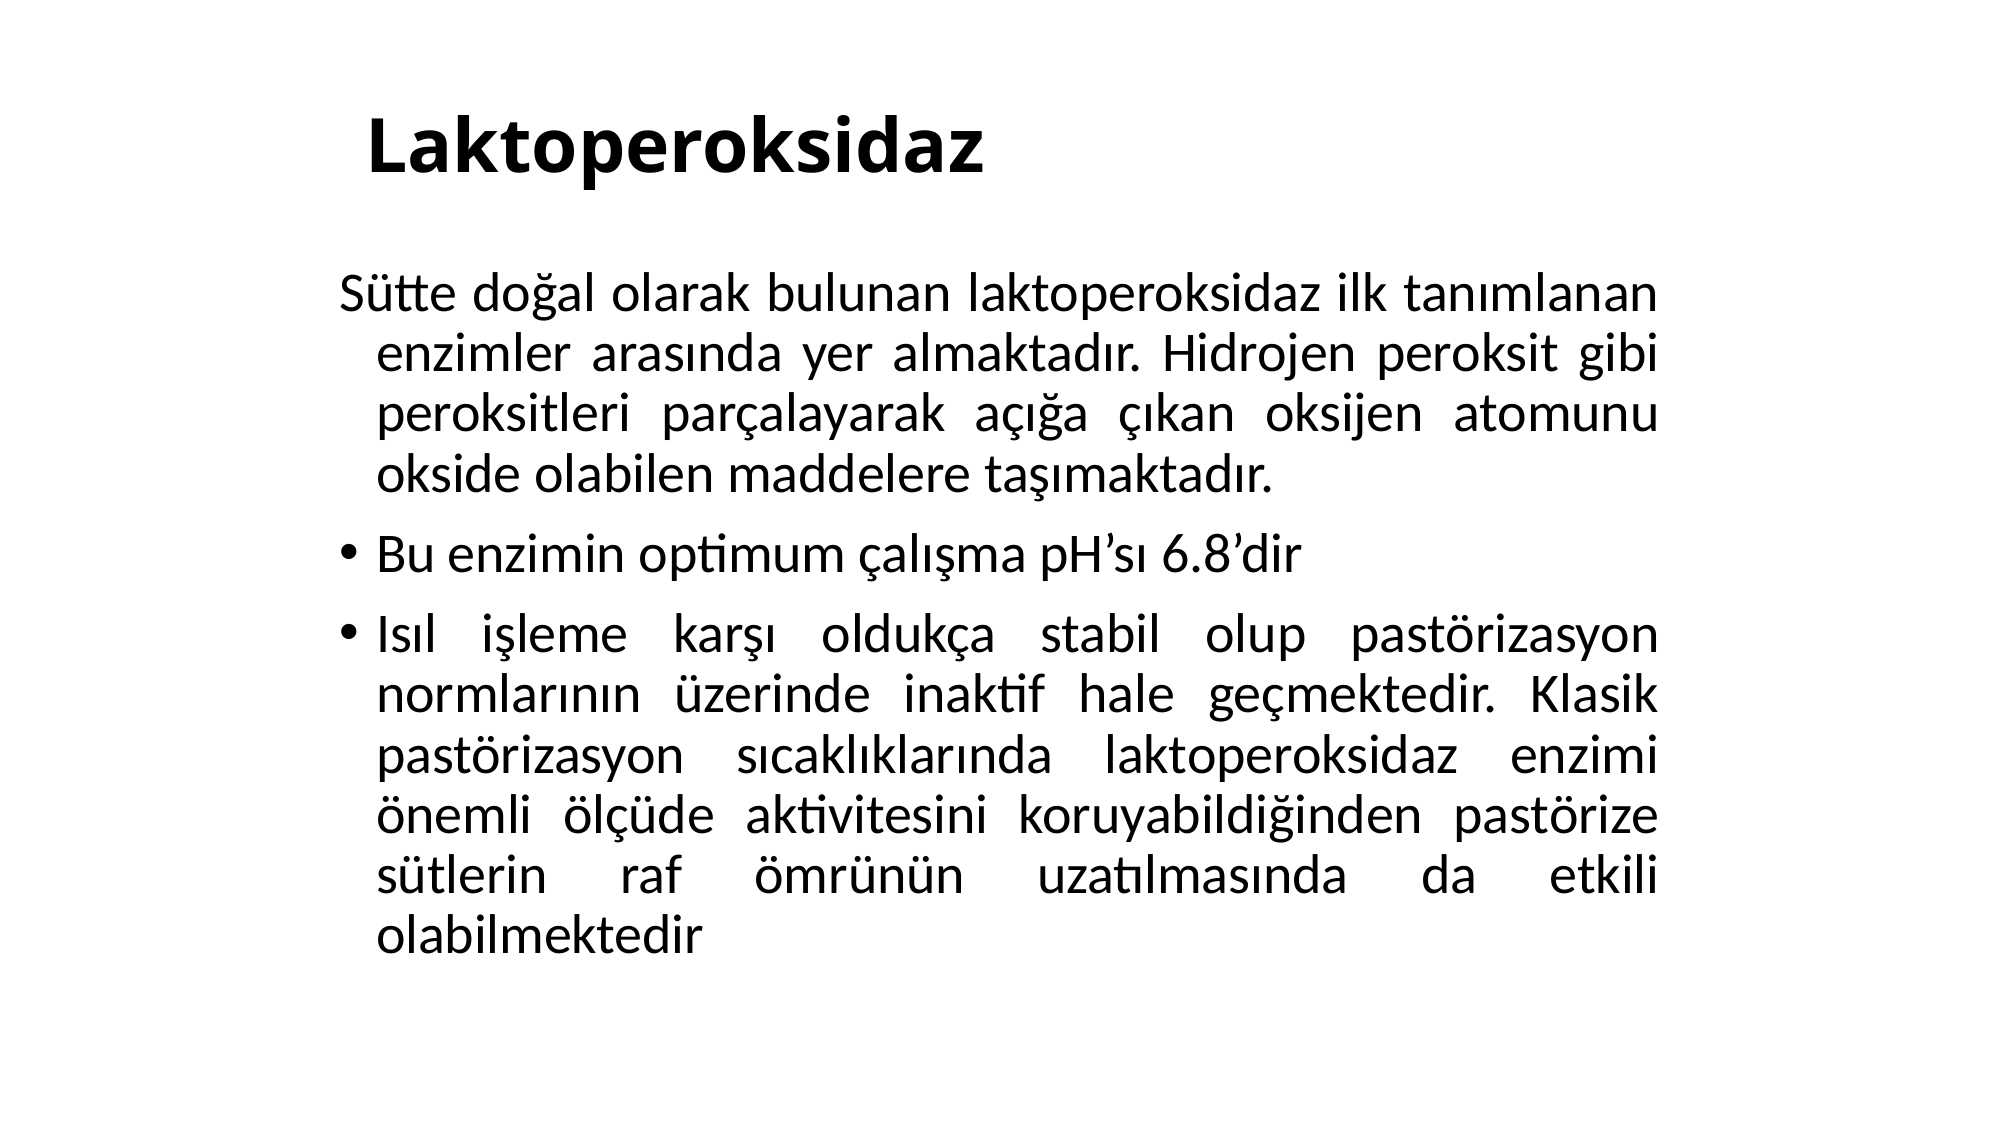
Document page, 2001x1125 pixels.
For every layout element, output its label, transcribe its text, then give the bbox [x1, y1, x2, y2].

list Sütte doğal olarak bulunan laktoperoksidaz ilk tanımlanan enzimler arasında yer almaktadır. Hidrojen peroksit gibi peroksitleri parçalayarak açığa çıkan oksijen atomunu okside olabilen maddelere taşımaktadır. Bu enzimin optimum çalışma pH’sı 6.8’dir Isıl işleme karşı oldukça stabil olup pastörizasyon normlarının üzerinde inaktif hale geçmektedir. Klasik pastörizasyon sıcaklıklarında laktoperoksidaz enzimi önemli ölçüde aktivitesini koruyabildiğinden pastörize sütlerin raf ömrünün uzatılmasında da etkili olabilmektedir [324, 255, 1675, 1038]
title Laktoperoksidaz [350, 54, 1701, 243]
